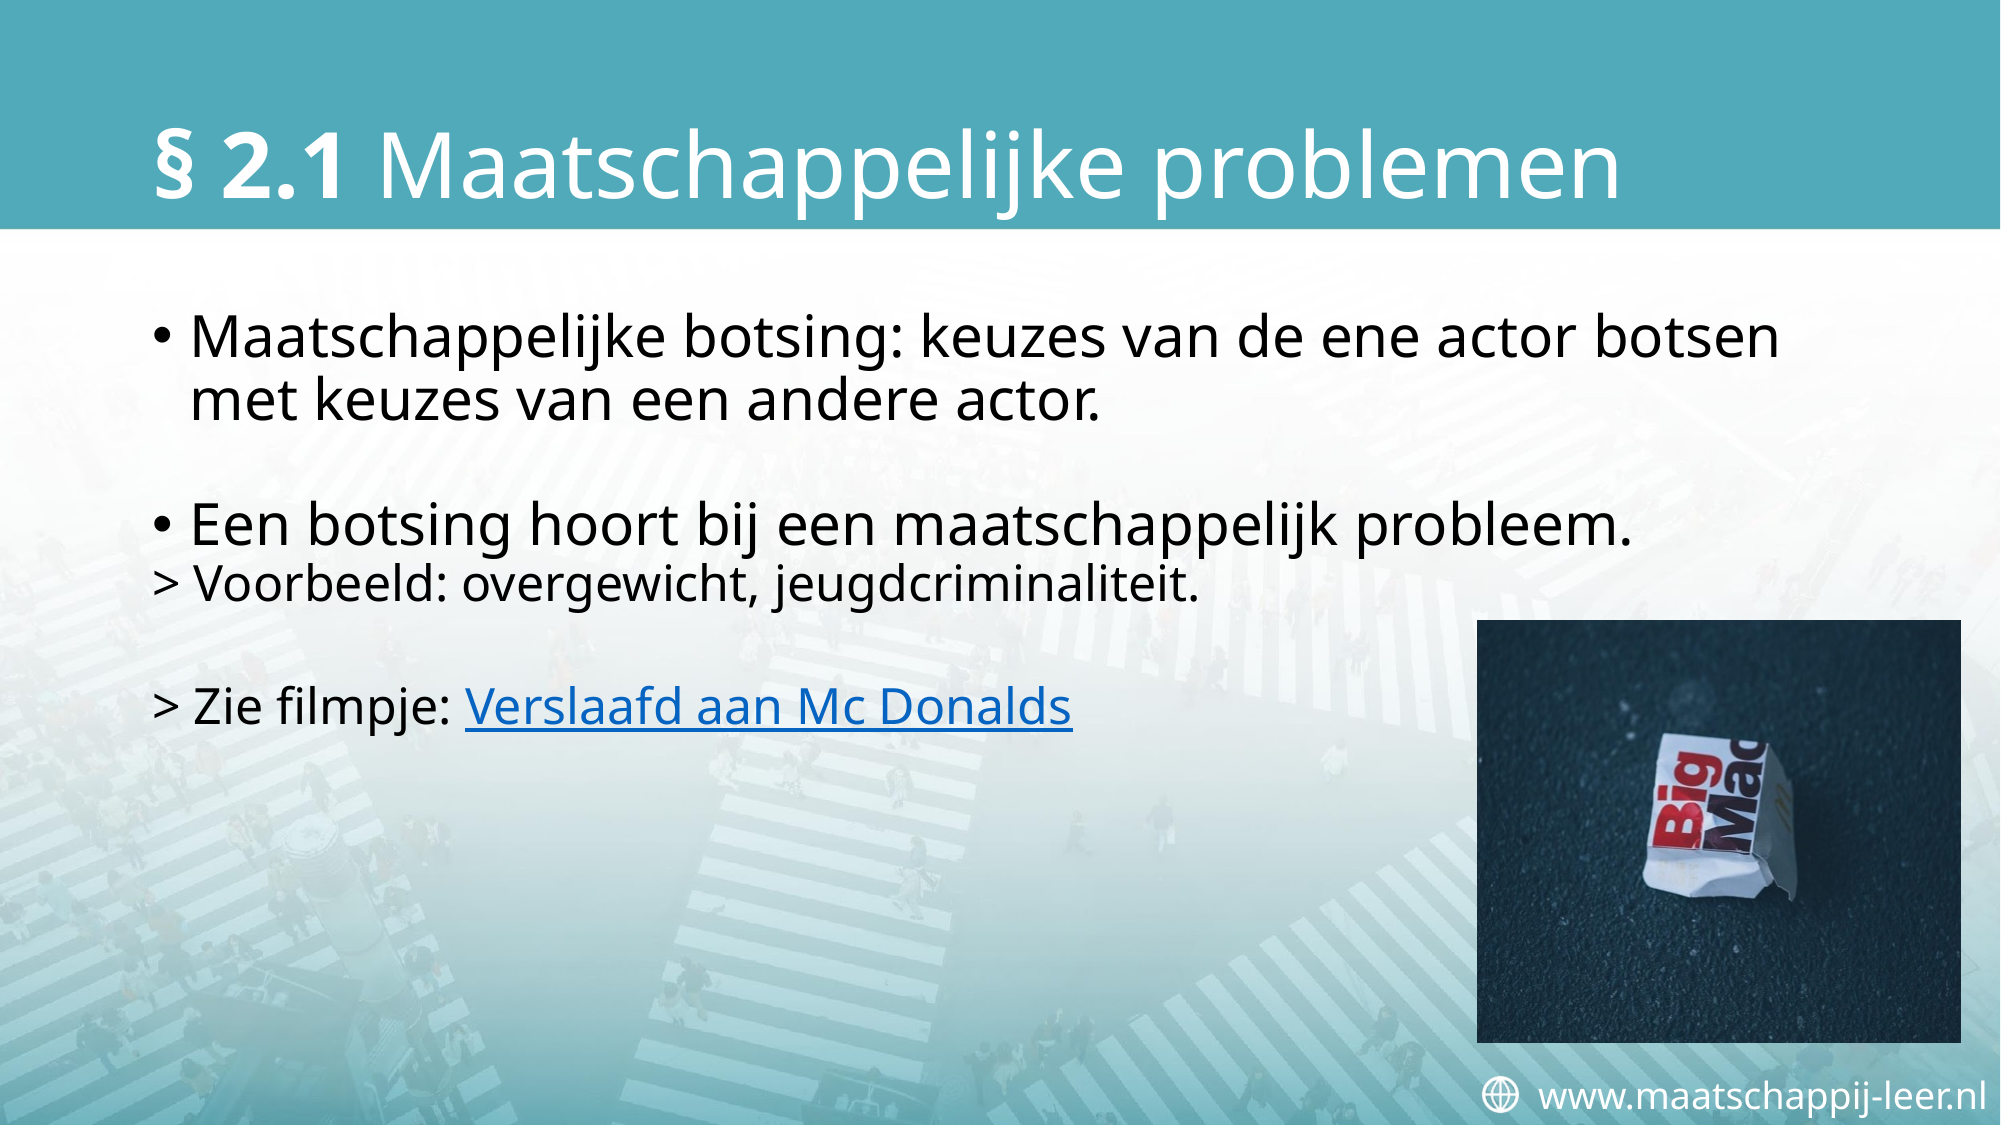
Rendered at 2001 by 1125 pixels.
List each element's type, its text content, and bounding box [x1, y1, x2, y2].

picture [0, 0, 2001, 1125]
list Maatschappelijke botsing: keuzes van de ene actor botsen met keuzes van een andere actor. Een botsing hoort bij een maatschappelijk probleem. > Voorbeeld: overgewicht, jeugdcriminaliteit. > Zie filmpje: Verslaafd aan Mc Donalds [137, 299, 1863, 1014]
title § 2.1 Maatschappelijke problemen [137, 59, 1863, 278]
text_box www.maatschappij-leer.nl [1523, 1064, 2000, 1125]
